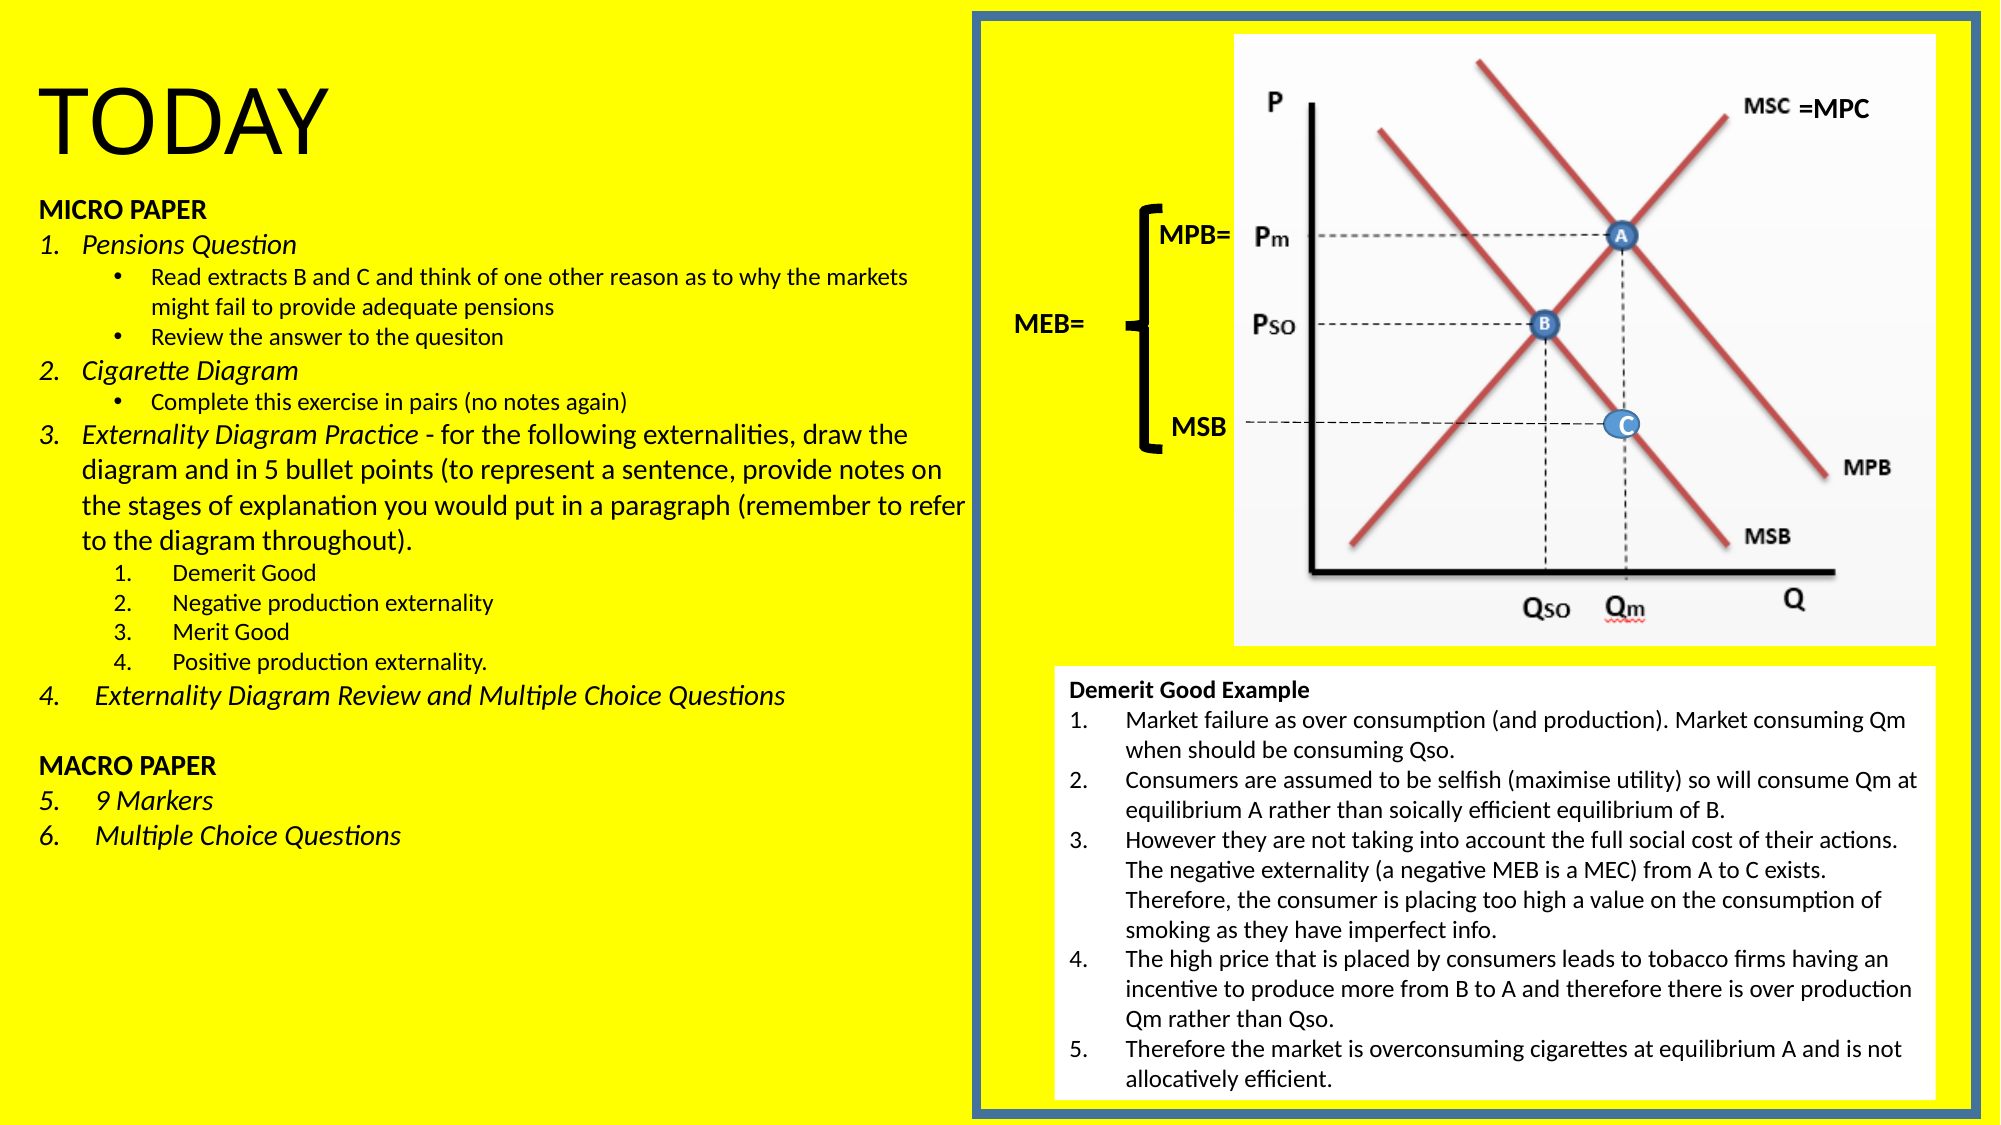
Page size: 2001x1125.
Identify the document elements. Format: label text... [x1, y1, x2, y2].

list MICRO PAPER Pensions Question Read extracts B and C and think of one other reason as to why the markets might fail to provide adequate pensions Review the answer to the quesiton Cigarette Diagram Complete this exercise in pairs (no notes again) Externality Diagram Practice - for the following externalities, draw the diagram and in 5 bullet points (to represent a sentence, provide notes on the stages of explanation you would put in a paragraph (remember to refer to the diagram throughout). Demerit Good Negative production externality Merit Good Positive production externality. Externality Diagram Review and Multiple Choice Questions MACRO PAPER 9 Markers Multiple Choice Questions [23, 183, 976, 1070]
text_box [976, 15, 1977, 1115]
title TODAY [23, 16, 976, 183]
picture [1233, 34, 1936, 646]
